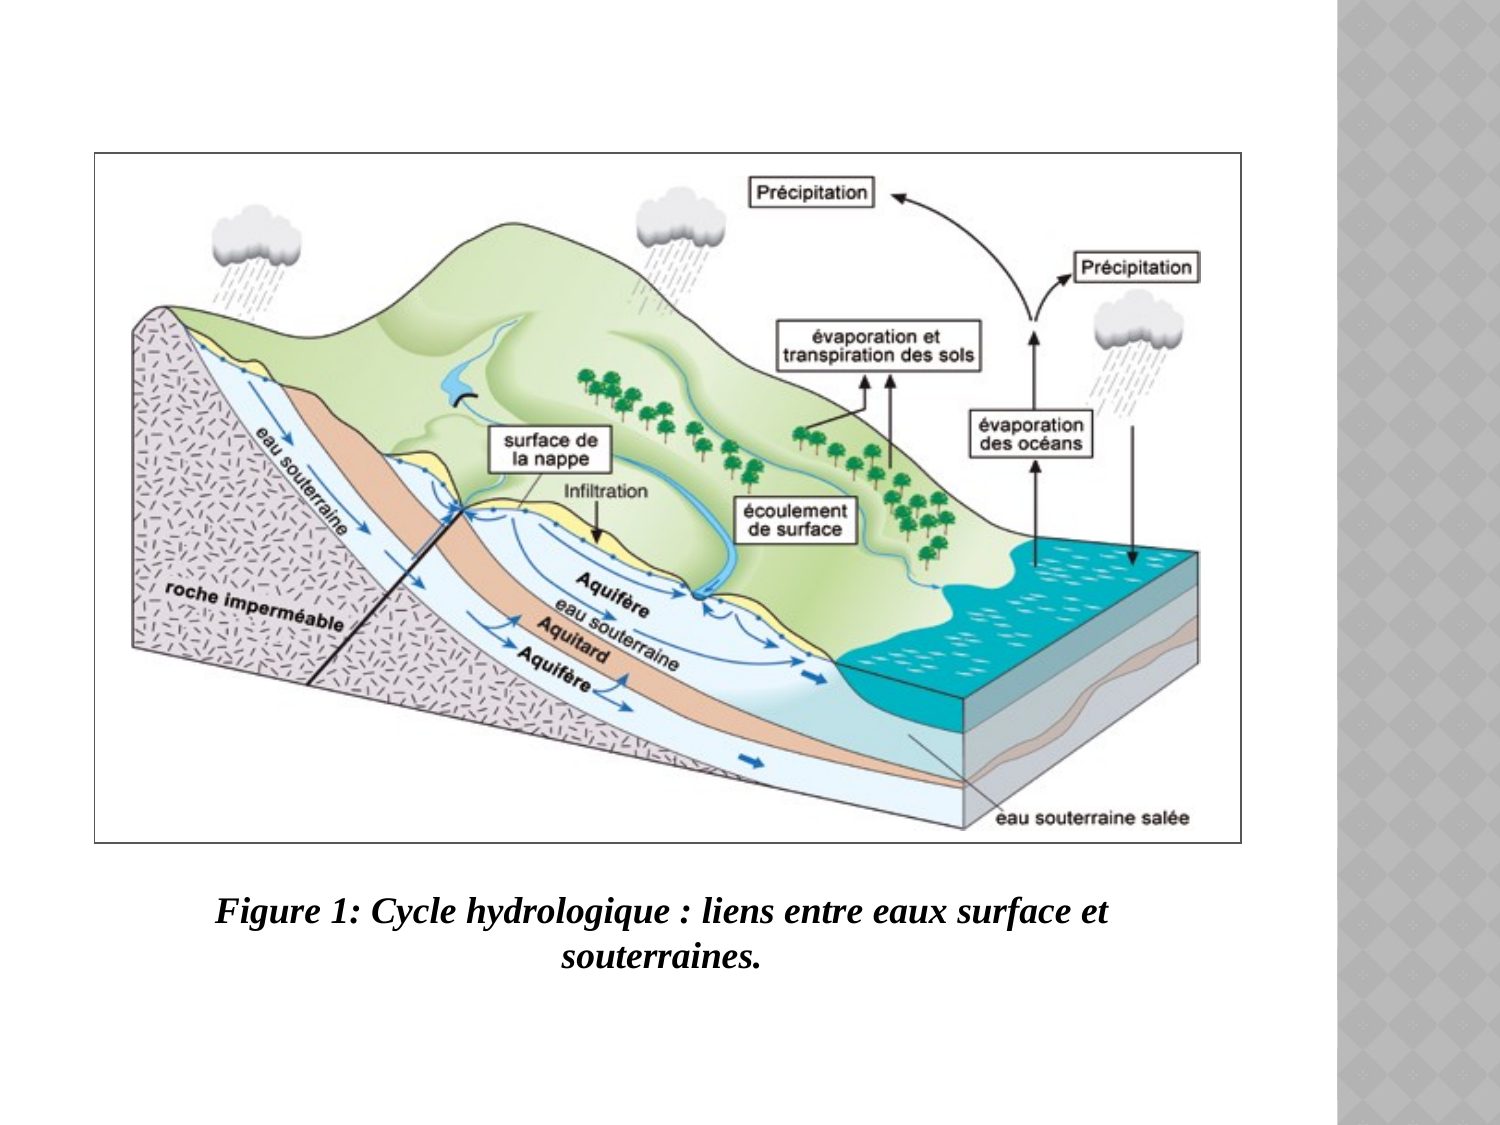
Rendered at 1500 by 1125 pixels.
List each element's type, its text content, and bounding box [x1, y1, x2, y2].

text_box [93, 151, 1243, 845]
text_box Figure 1: Cycle hydrologique : liens entre eaux surface et souterraines. [140, 878, 1184, 984]
